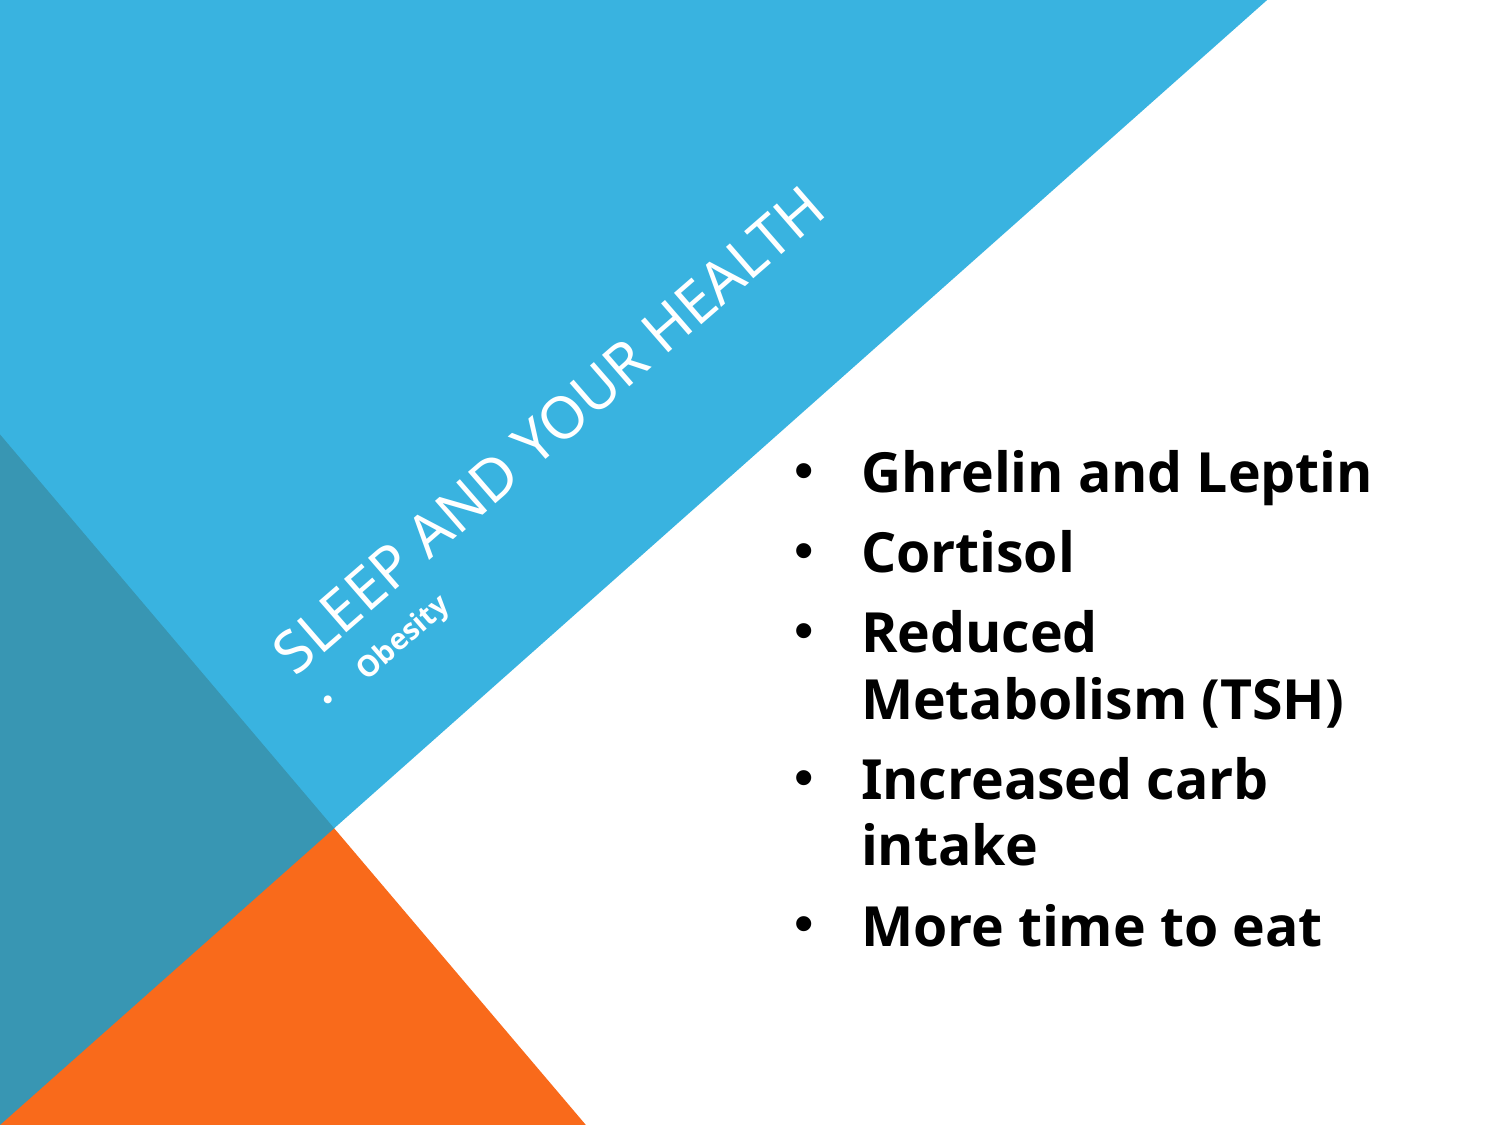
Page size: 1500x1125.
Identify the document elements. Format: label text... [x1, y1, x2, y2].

title Sleep and your health [174, 0, 938, 696]
list Ghrelin and Leptin Cortisol Reduced Metabolism (TSH) Increased carb intake More time to eat [779, 429, 1404, 975]
list Obesity [295, 70, 1081, 772]
